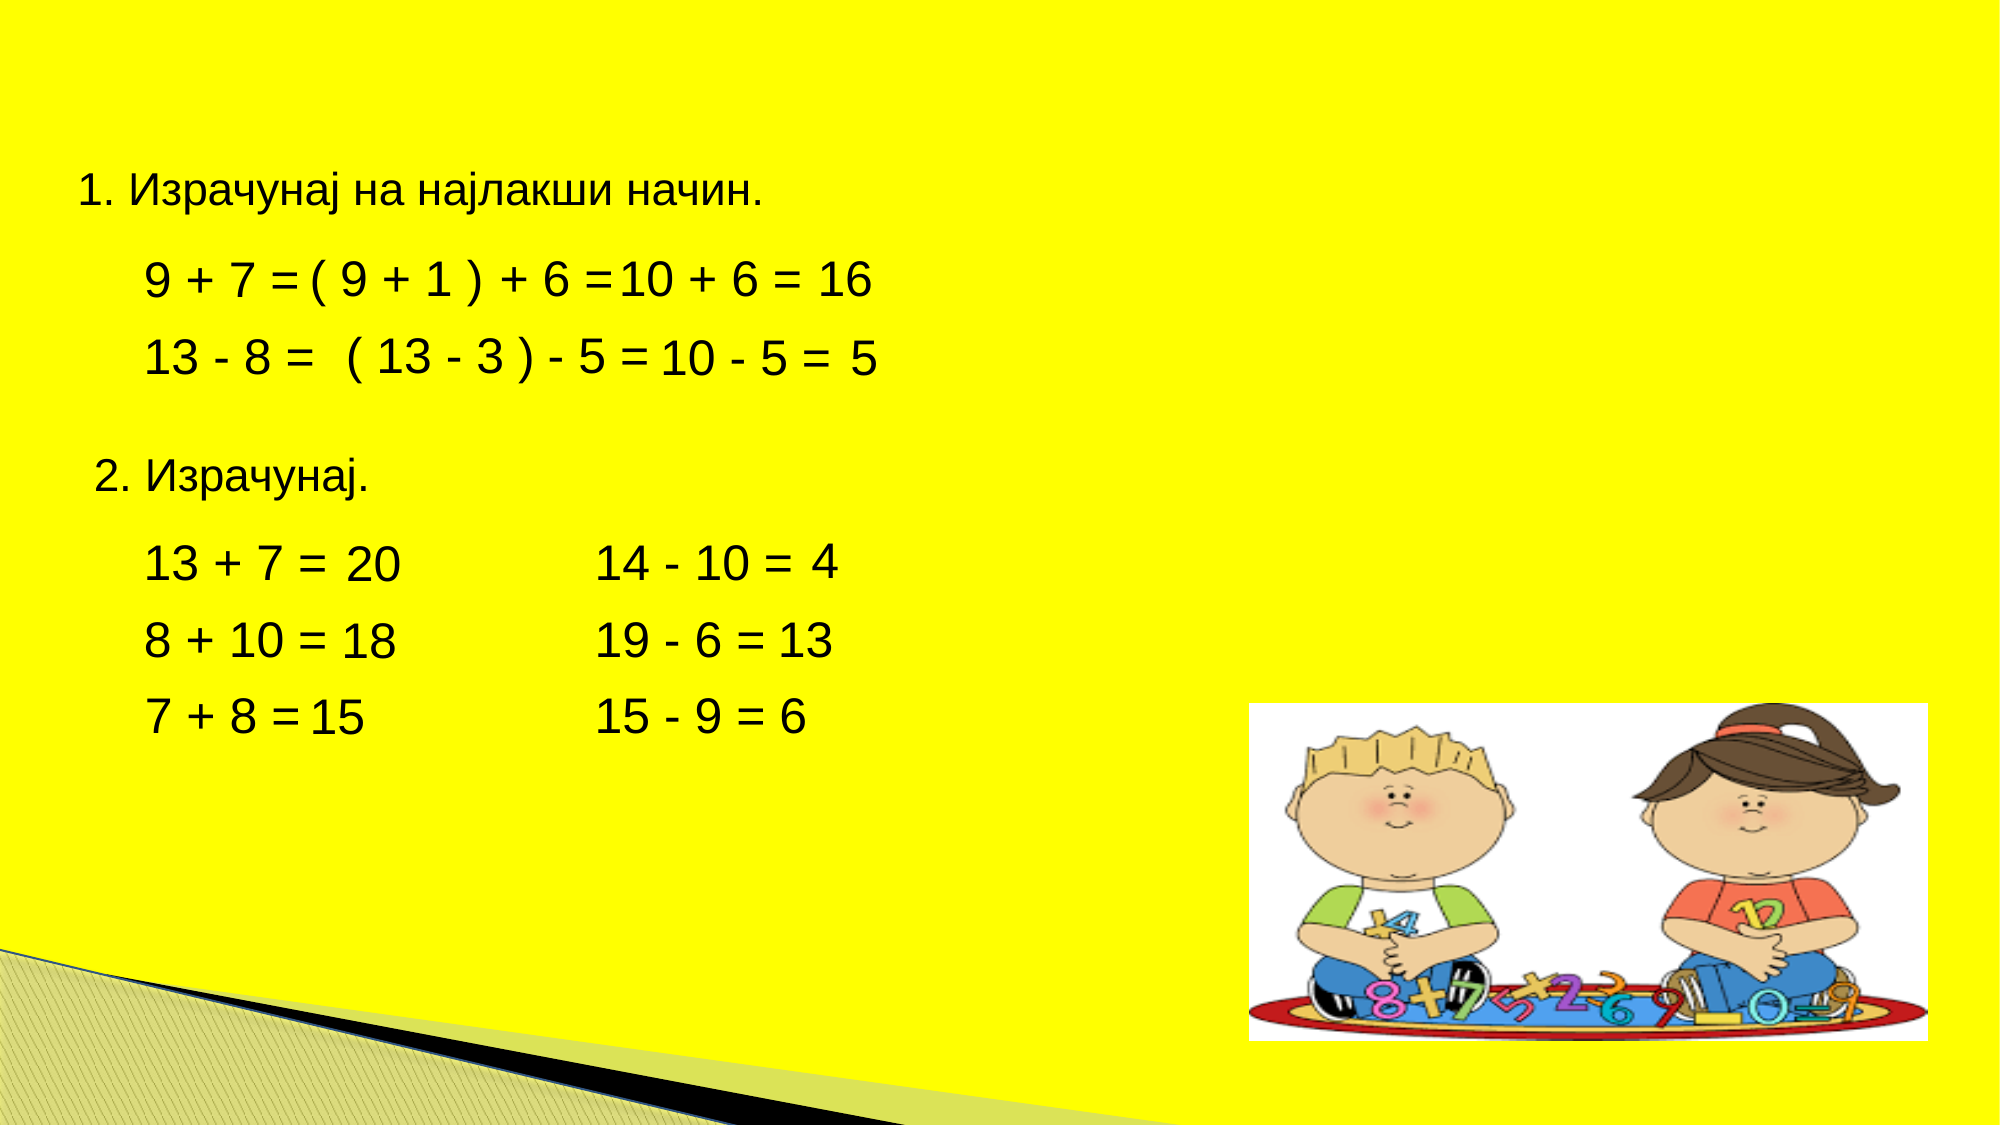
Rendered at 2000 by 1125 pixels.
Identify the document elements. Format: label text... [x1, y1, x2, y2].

text_box 14 - 10 = [579, 523, 839, 599]
text_box ( 13 - 3 ) [331, 316, 533, 392]
text_box 8 + 10 = [129, 600, 326, 675]
picture [1249, 702, 1928, 1041]
text_box 10 + 6 = [603, 238, 802, 314]
text_box 19 - 6 = [579, 600, 763, 675]
text_box 7 + 8 = [130, 675, 346, 751]
text_box 20 [331, 523, 462, 599]
text_box 10 - 5 = [645, 318, 882, 394]
text_box 4 [796, 521, 925, 597]
text_box 16 [802, 238, 933, 314]
text_box 5 [835, 318, 954, 393]
text_box - 5 = [533, 316, 707, 392]
text_box + 6 = [484, 238, 603, 314]
text_box 13 + 7 = [129, 523, 331, 599]
text_box 6 [764, 675, 895, 751]
text_box 13 [763, 600, 914, 676]
text_box 9 + 7 = [129, 239, 332, 315]
text_box ( 9 + 1 ) [294, 238, 484, 314]
text_box 15 - 9 = [579, 675, 764, 751]
text_box 18 [326, 600, 479, 676]
text_box 13 - 8 = [129, 317, 389, 393]
text_box 15 [294, 676, 444, 752]
list 1. Израчунај на најлакши начин. 2. Израчунај. [62, 152, 1938, 895]
